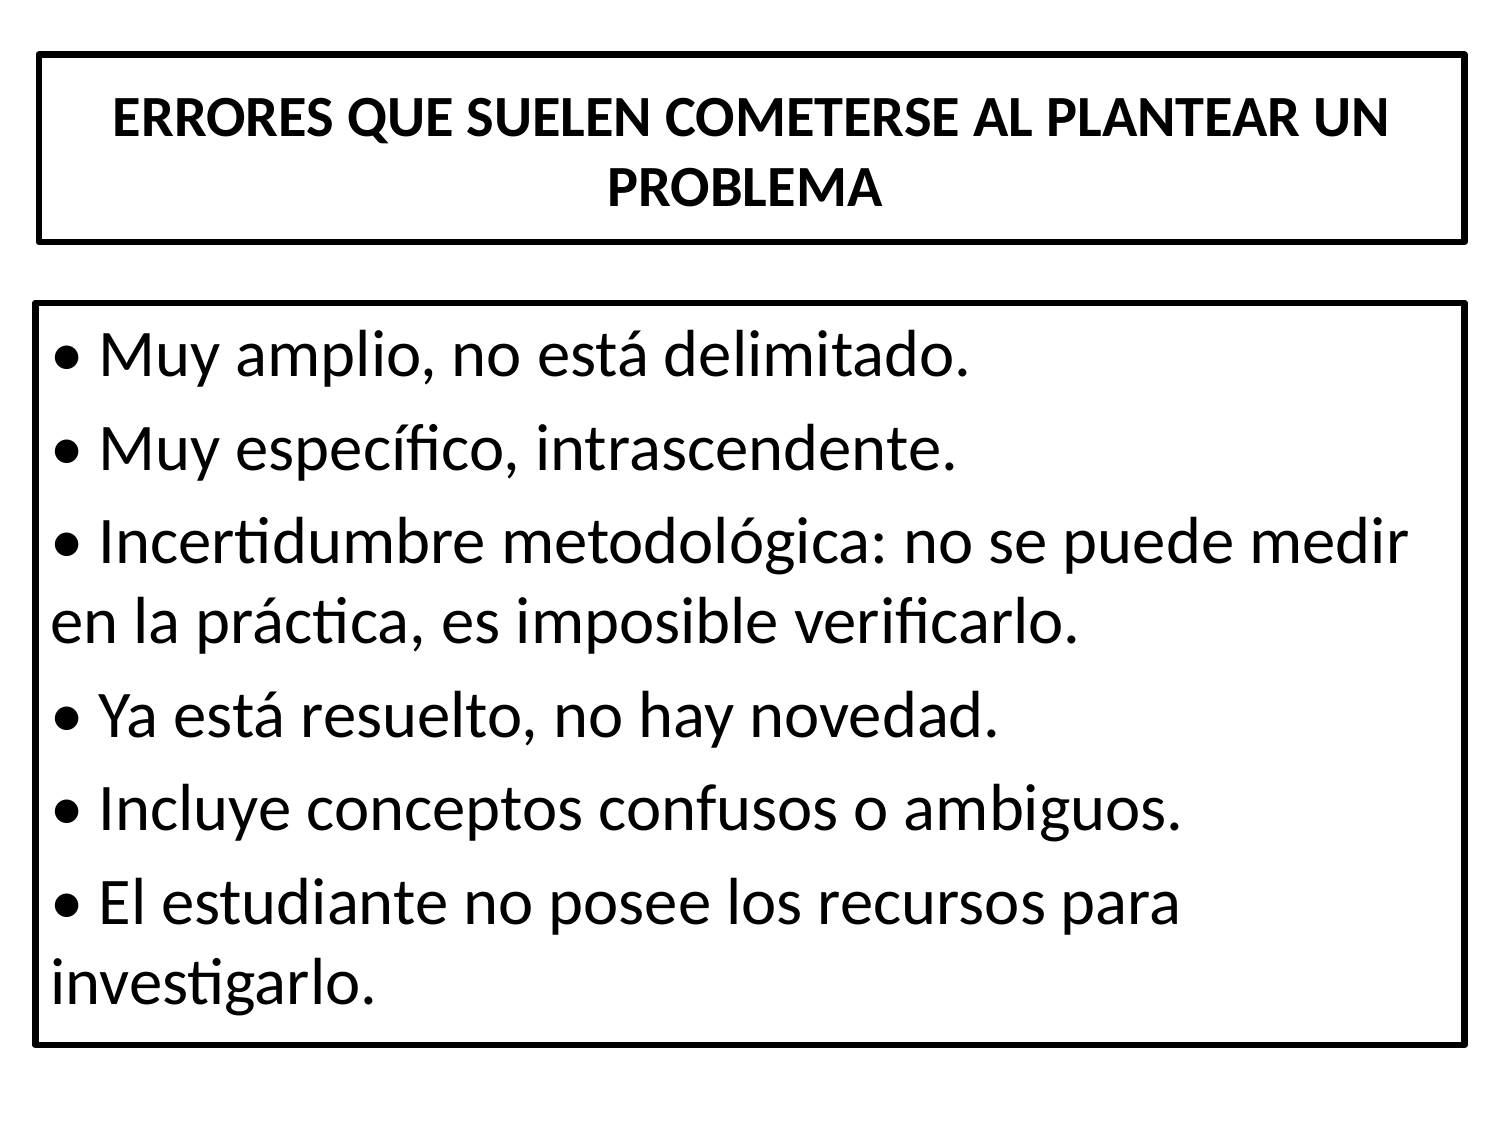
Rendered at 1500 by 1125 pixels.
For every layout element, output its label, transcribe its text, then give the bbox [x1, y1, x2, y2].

list • Muy amplio, no está delimitado. • Muy específico, intrascendente. • Incertidumbre metodológica: no se puede medir en la práctica, es imposible verificarlo. • Ya está resuelto, no hay novedad. • Incluye conceptos confusos o ambiguos. • El estudiante no posee los recursos para investigarlo. [35, 302, 1465, 1046]
title ERRORES QUE SUELEN COMETERSE AL PLANTEAR UN PROBLEMA [38, 54, 1465, 243]
